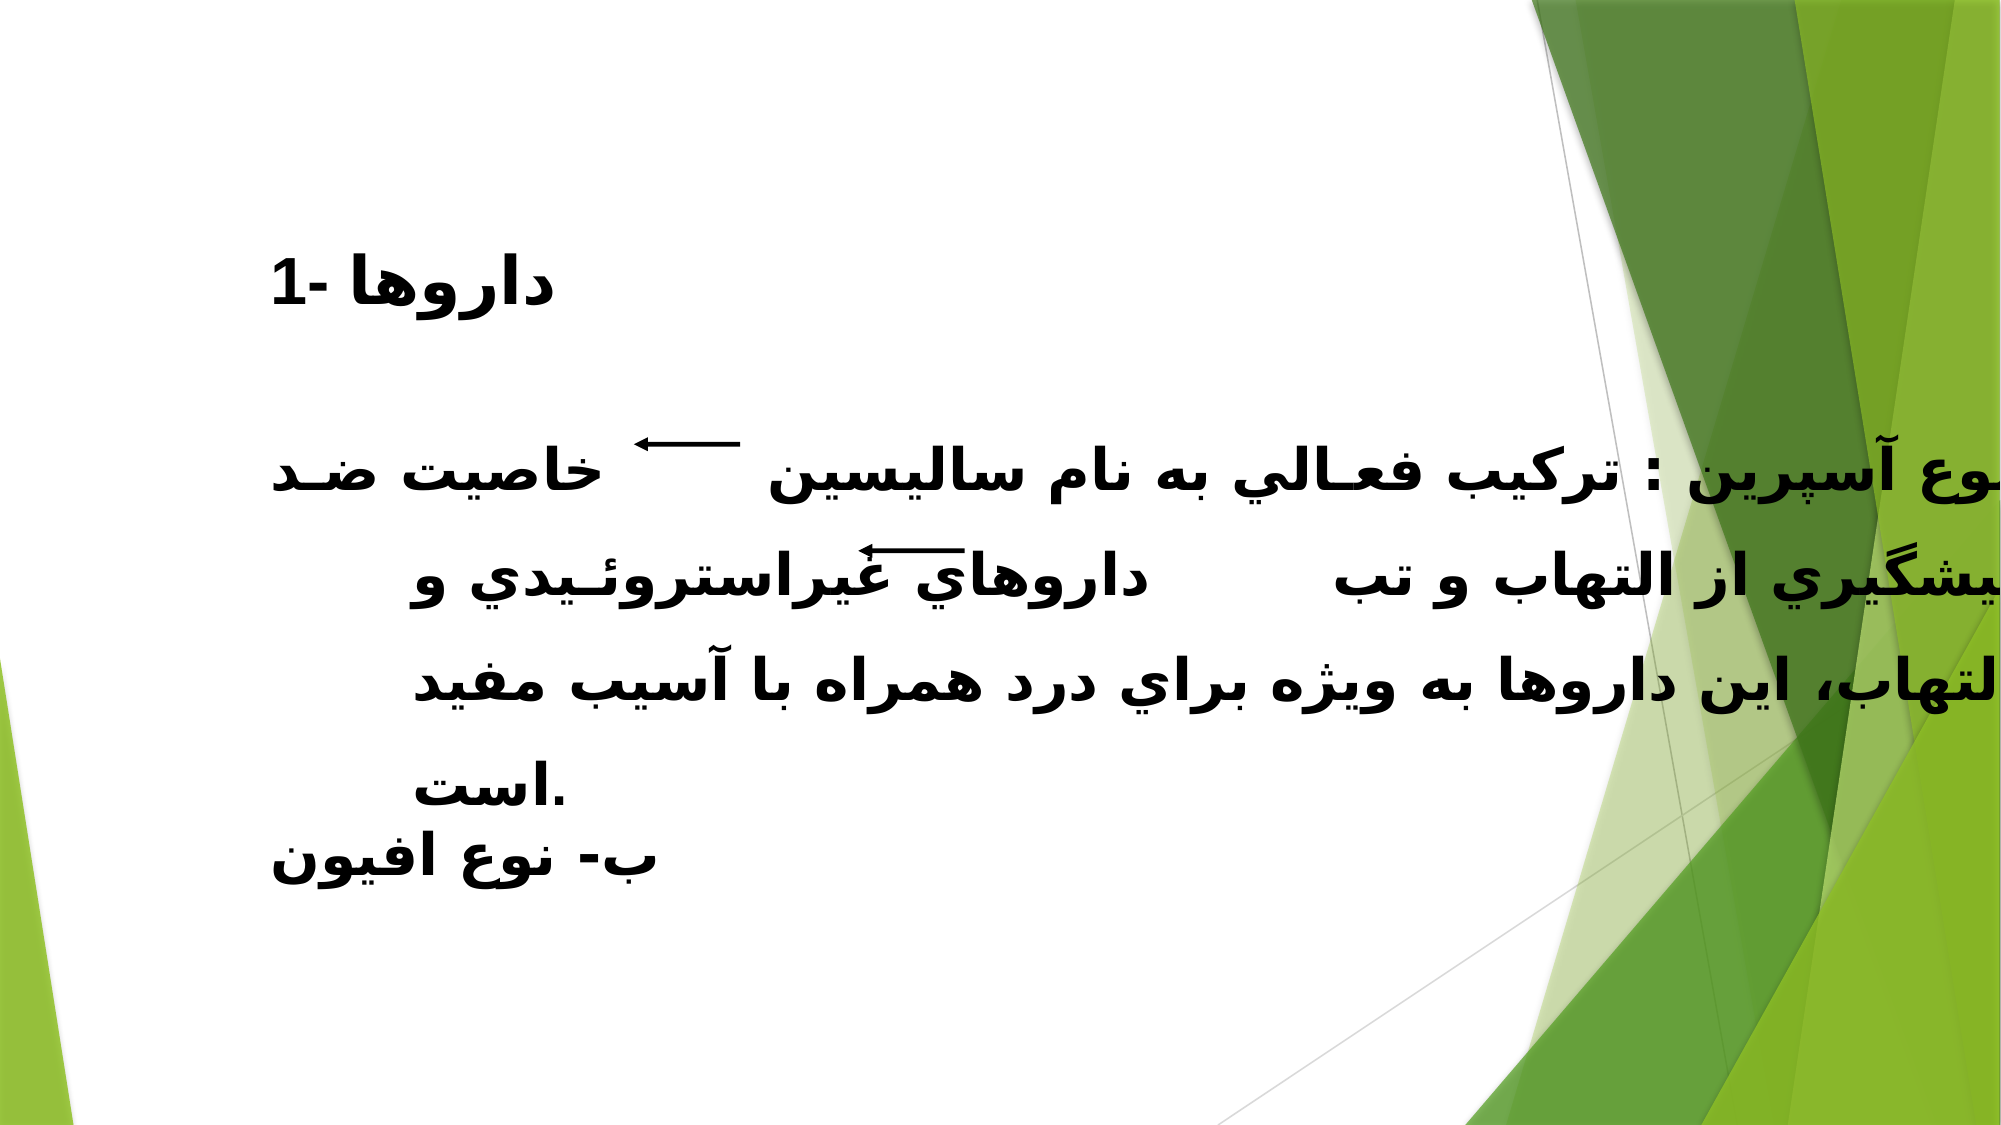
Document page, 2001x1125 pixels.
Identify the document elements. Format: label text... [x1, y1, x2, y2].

text_box 1- داروها الف - نوع آسپرين : تركيب فعـالي به نام ساليسين خاصيت ضـد درد و پيشگيري از التهاب و تب داروهاي غيراستروئـيدي و ضد التهاب، اين داروها به ويژه براي درد همراه با آسيب مفيد است. ب- نوع افيون [255, 160, 1686, 964]
text_box [858, 544, 965, 558]
text_box [633, 438, 741, 451]
